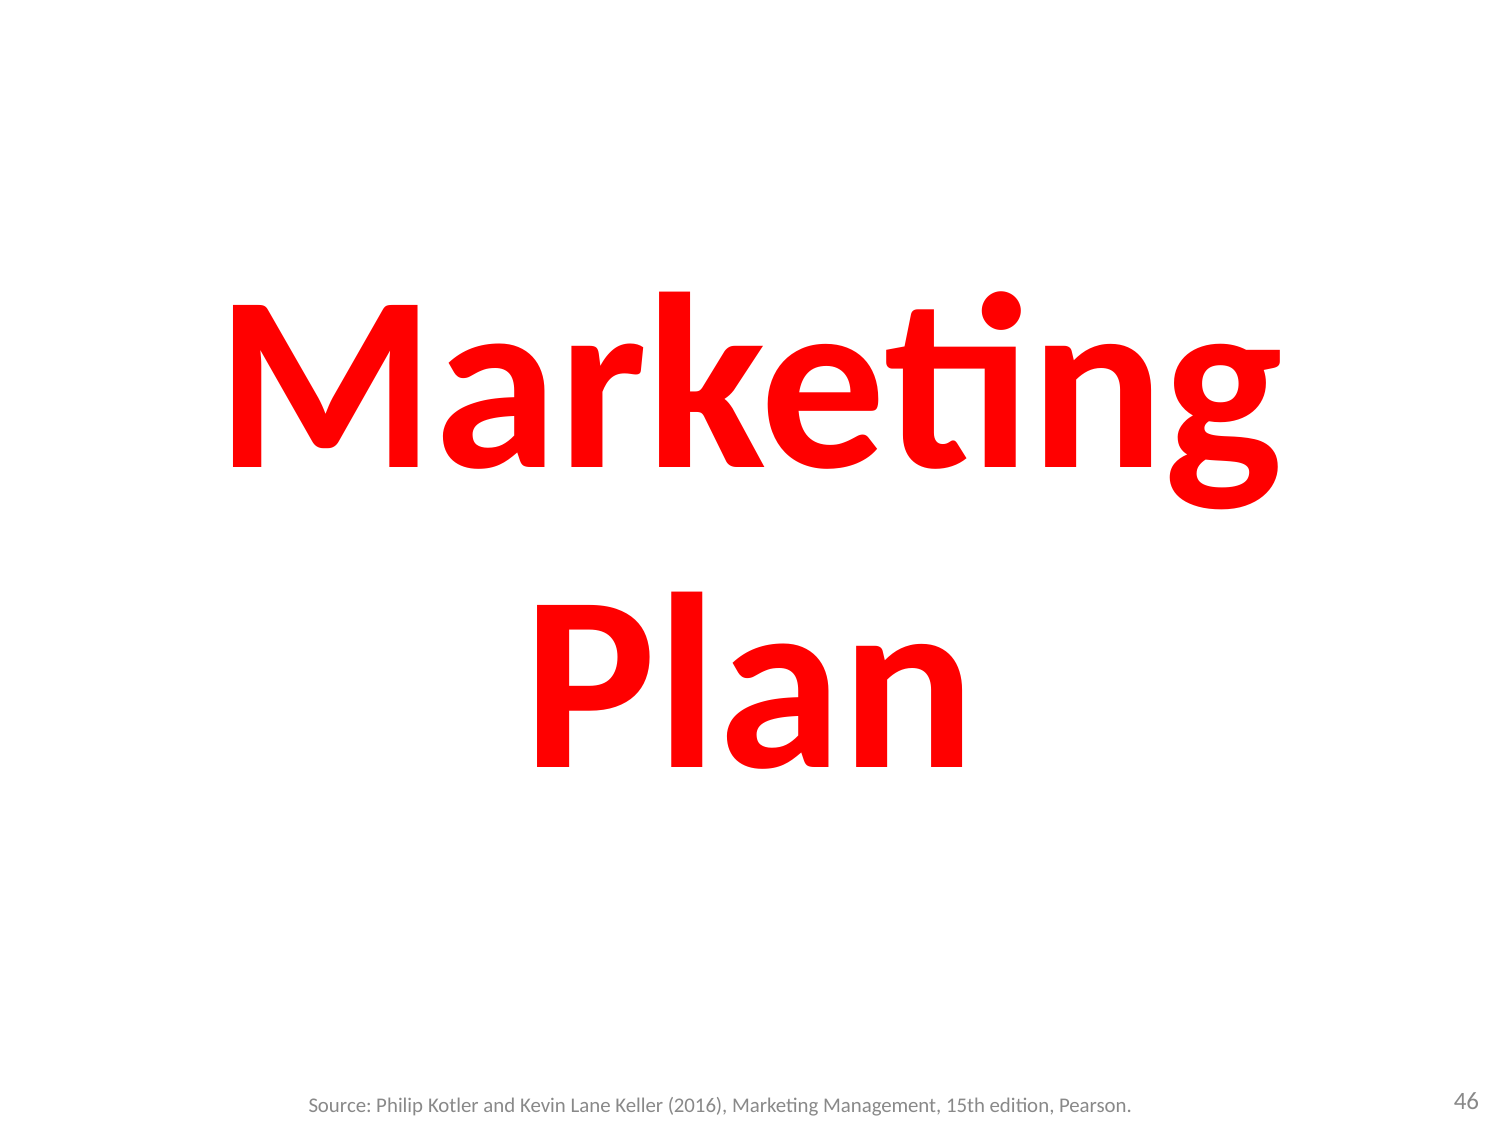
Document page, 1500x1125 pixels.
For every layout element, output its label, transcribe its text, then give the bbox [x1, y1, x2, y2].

list Marketing Plan [75, 30, 1425, 1005]
slide_number 46 [1144, 1069, 1495, 1125]
footer Source: Philip Kotler and Kevin Lane Keller (2016), Marketing Management, 15th edition, Pearson. [76, 1082, 1365, 1125]
